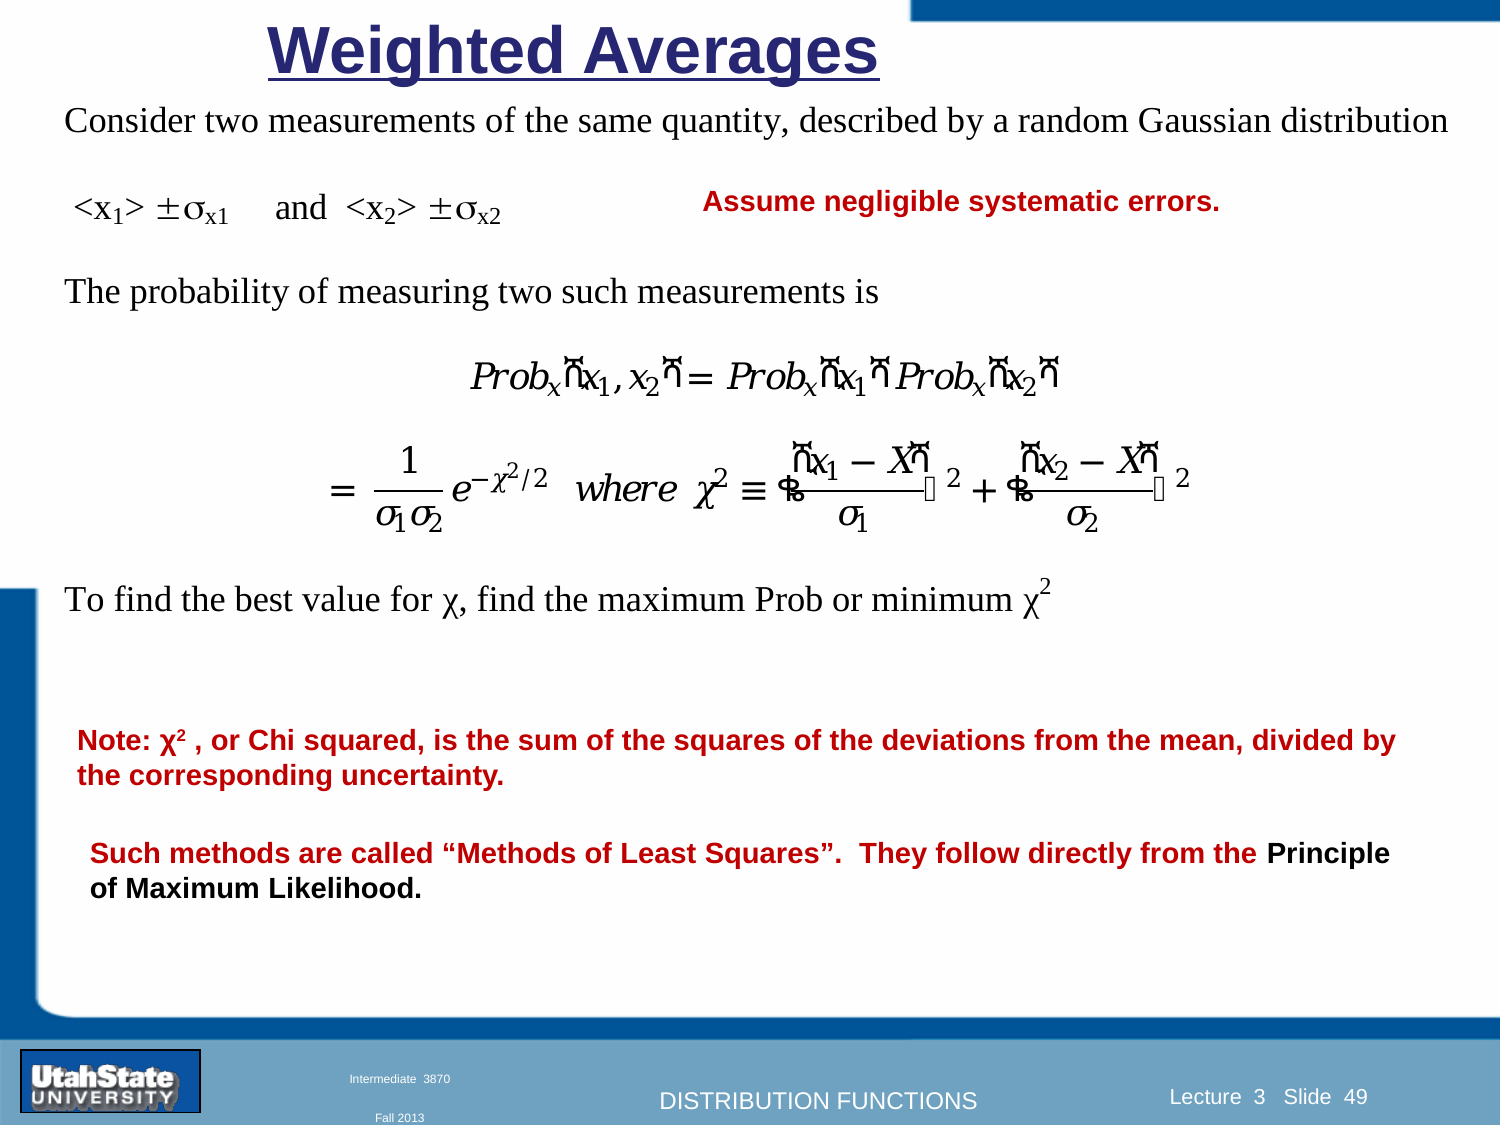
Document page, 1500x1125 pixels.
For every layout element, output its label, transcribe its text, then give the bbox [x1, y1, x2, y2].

text_box [0, 0, 1500, 75]
text_box Such methods are called “Methods of Least Squares”. They follow directly from the Principle of Maximum Likelihood. [74, 826, 1438, 912]
picture [0, 75, 1500, 1125]
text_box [63, 99, 1459, 623]
text_box Note: χ2 , or Chi squared, is the sum of the squares of the deviations from the mean, divided by the corresponding uncertainty. [62, 714, 1425, 799]
text_box Weighted Averages [252, 75, 895, 95]
